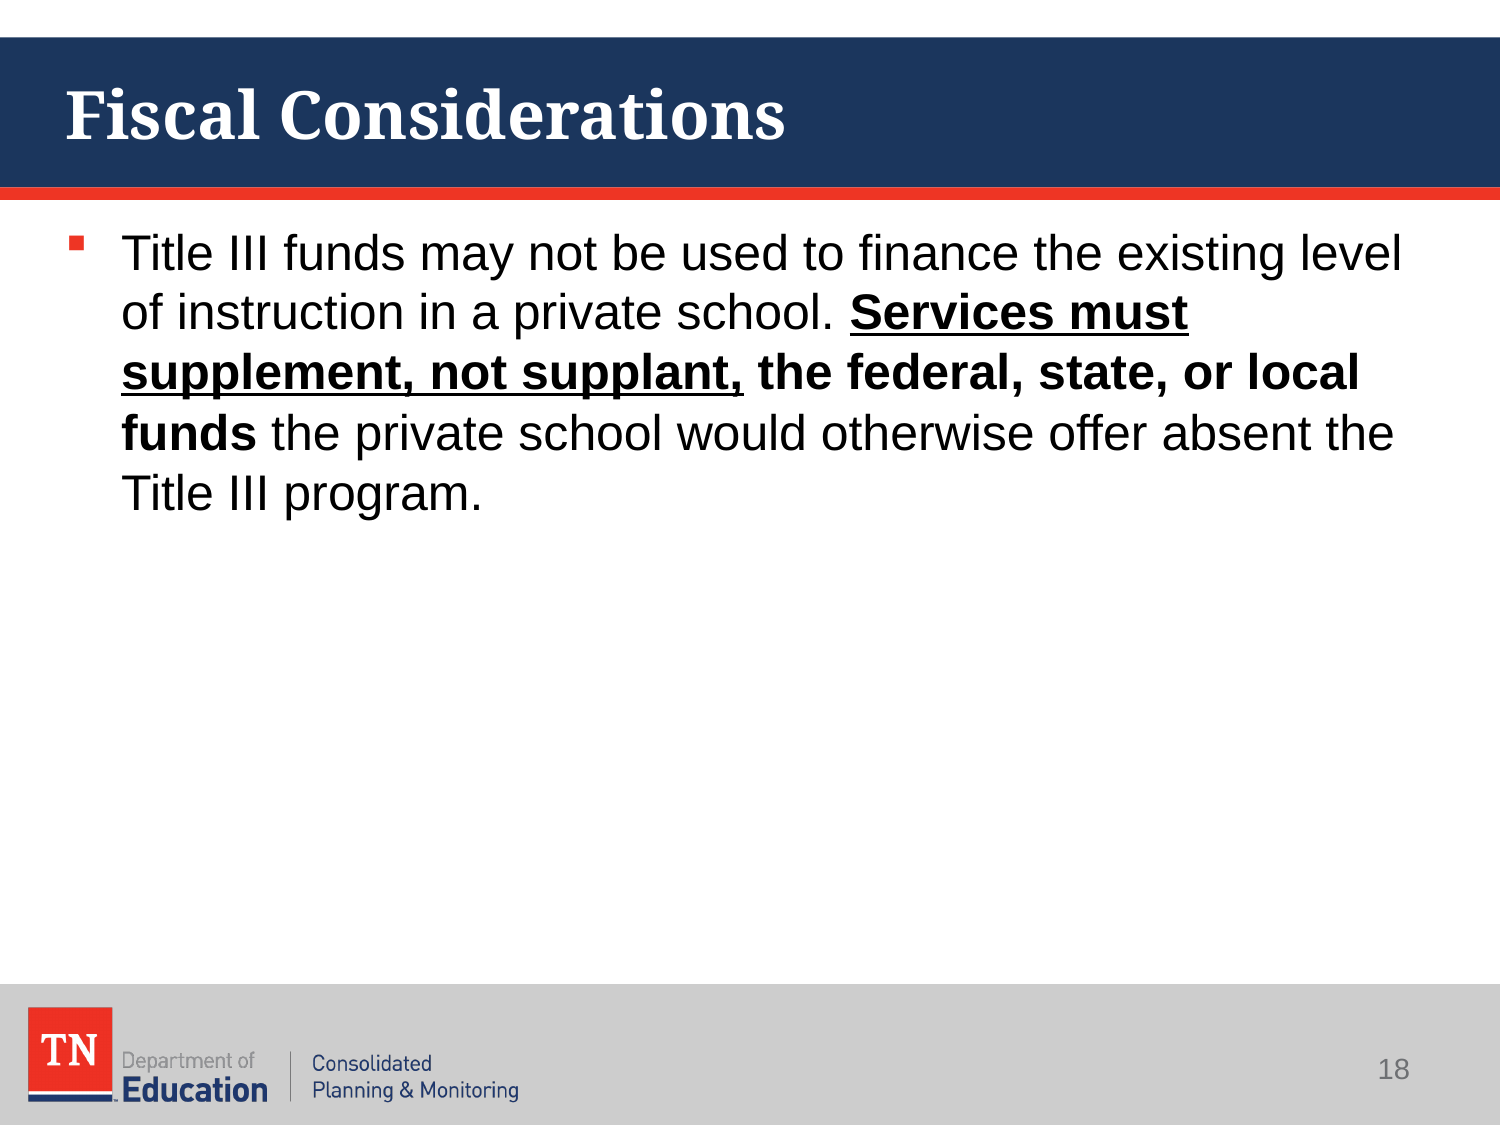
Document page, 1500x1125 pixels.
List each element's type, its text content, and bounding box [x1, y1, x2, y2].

picture [18, 984, 536, 1125]
list Title III funds may not be used to finance the existing level of instruction in a private school. Services must supplement, not supplant, the federal, state, or local funds the private school would otherwise offer absent the Title III program. [50, 212, 1425, 955]
slide_number 18 [1350, 1042, 1425, 1103]
title Fiscal Considerations [50, 37, 1413, 188]
